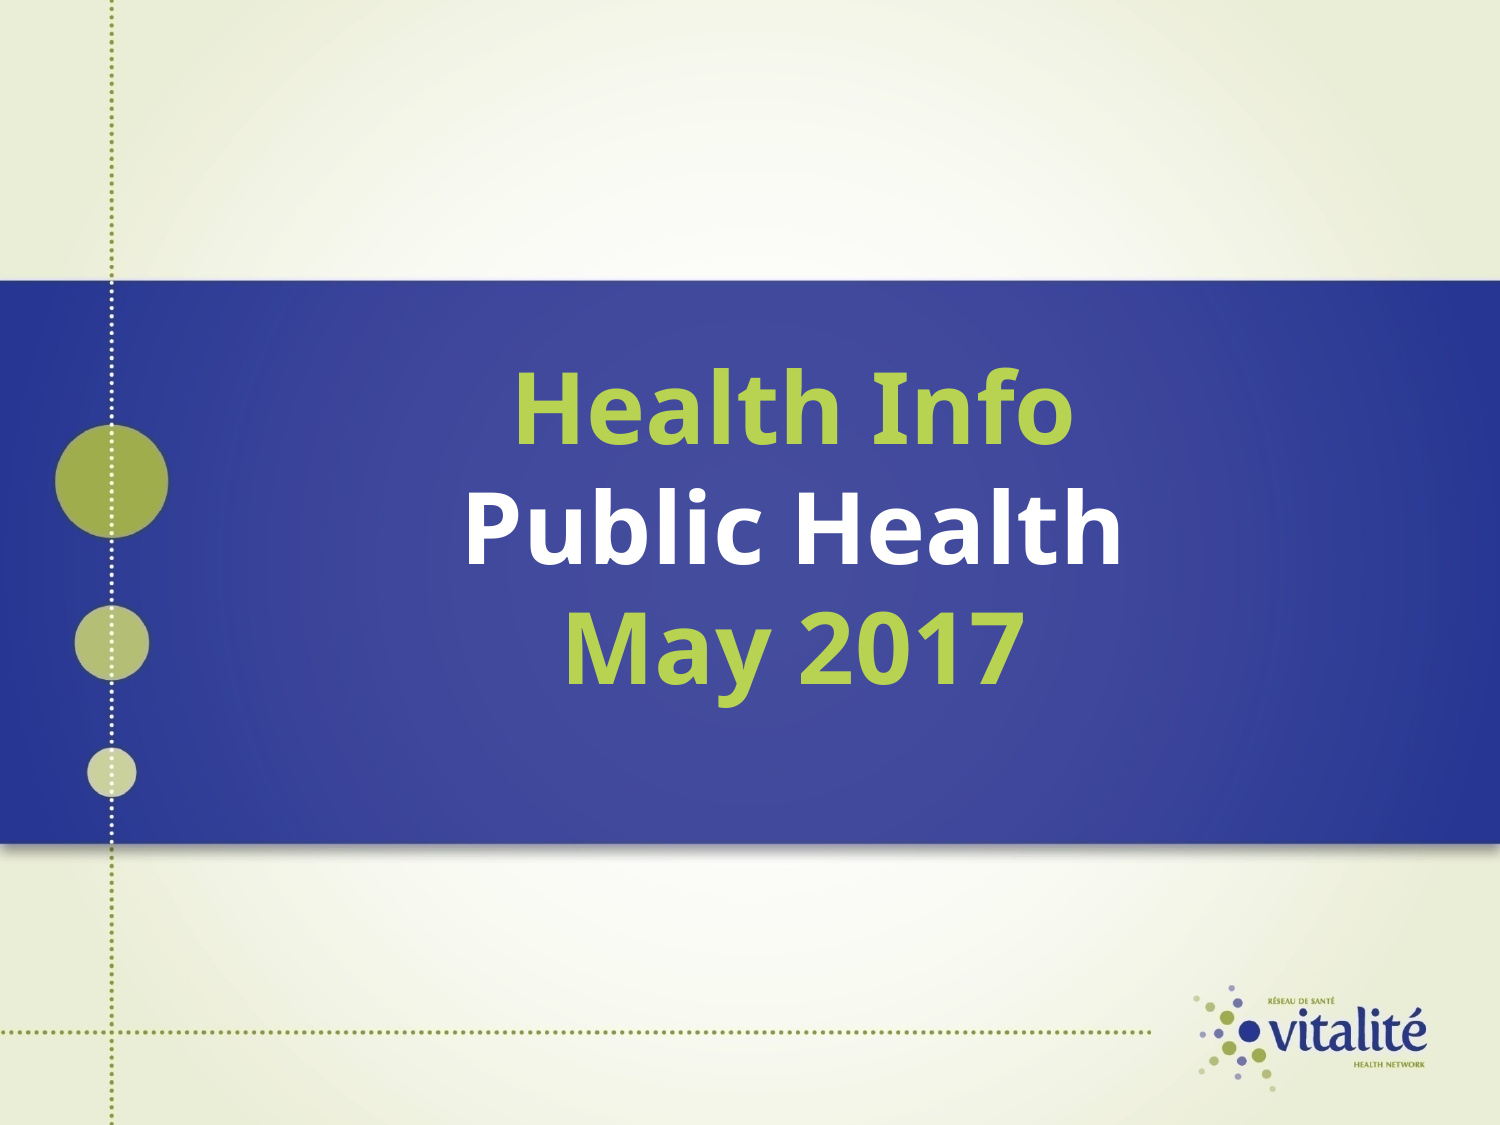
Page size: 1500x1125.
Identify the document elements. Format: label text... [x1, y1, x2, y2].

title Health Info Public Health May 2017 [137, 337, 1450, 800]
picture [0, 0, 1500, 1125]
